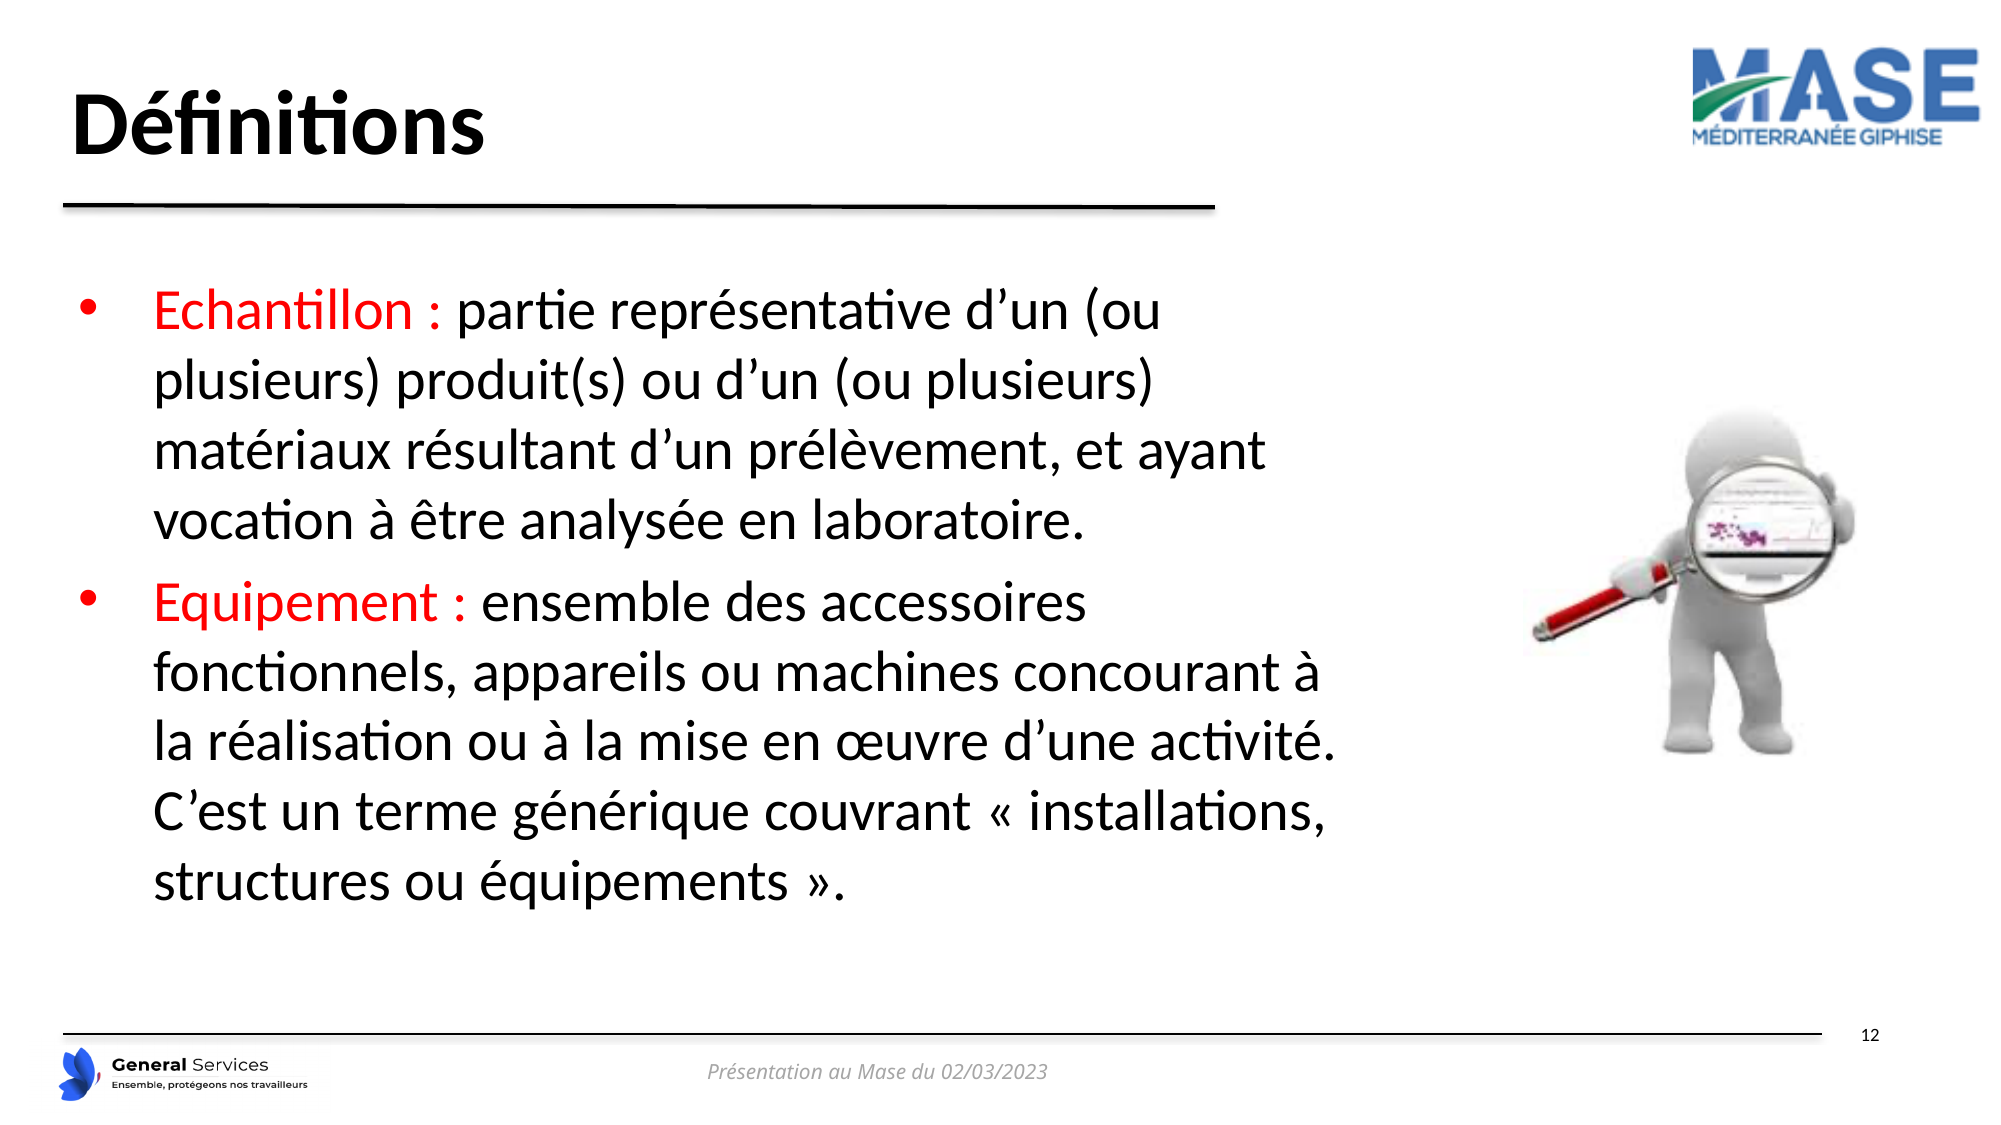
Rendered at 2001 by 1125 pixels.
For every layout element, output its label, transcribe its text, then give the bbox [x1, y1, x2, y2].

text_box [62, 204, 1216, 208]
subtitle Echantillon : partie représentative d’un (ou plusieurs) produit(s) ou d’un (ou plusieurs) matériaux résultant d’un prélèvement, et ayant vocation à être analysée en laboratoire. Equipement : ensemble des accessoires fonctionnels, appareils ou machines concourant à la réalisation ou à la mise en œuvre d’une activité. C’est un terme générique couvrant « installations, structures ou équipements ». [63, 264, 1392, 979]
picture [1523, 389, 1977, 807]
title Définitions [56, 27, 1537, 209]
text_box 12 [1821, 1015, 1919, 1053]
picture [29, 1038, 331, 1113]
picture [1692, 0, 2000, 182]
text_box Présentation au Mase du 02/03/2023 [692, 1051, 1308, 1092]
